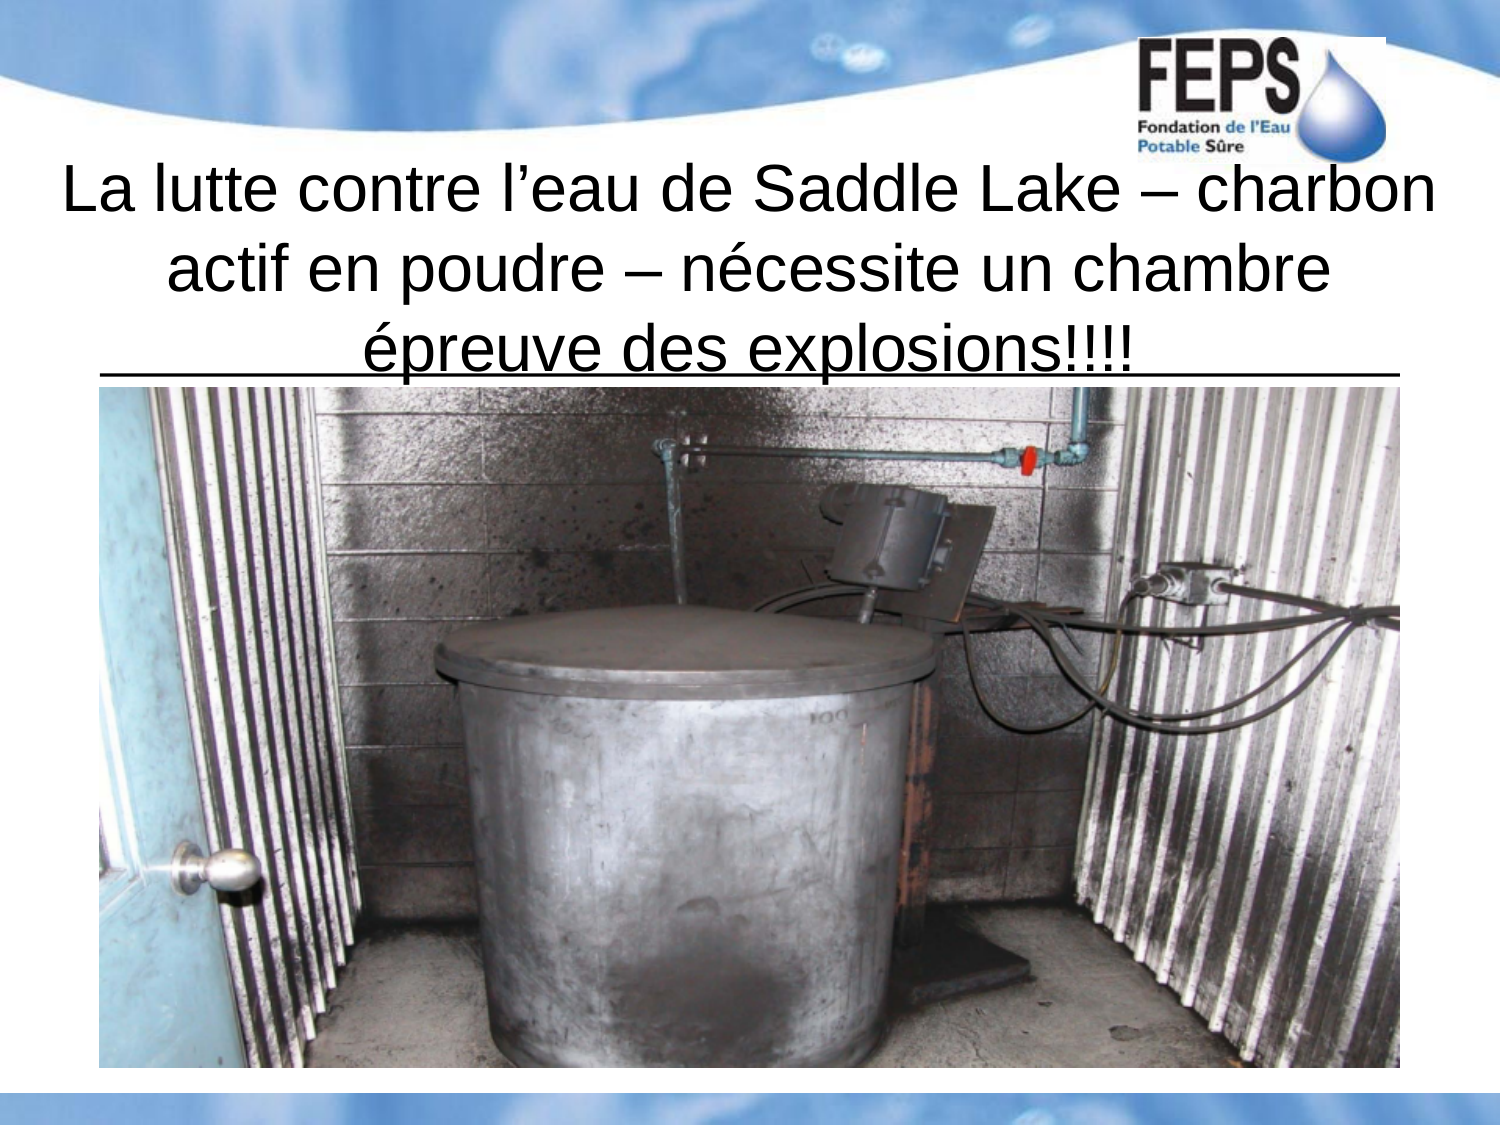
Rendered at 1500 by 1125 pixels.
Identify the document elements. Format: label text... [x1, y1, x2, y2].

picture [99, 387, 1401, 1068]
picture [0, 0, 1500, 174]
text_box La lutte contre l’eau de Saddle Lake – charbon actif en poudre – nécessite un chambre épreuve des explosions!!!! [37, 183, 1463, 393]
picture [0, 1093, 1500, 1125]
